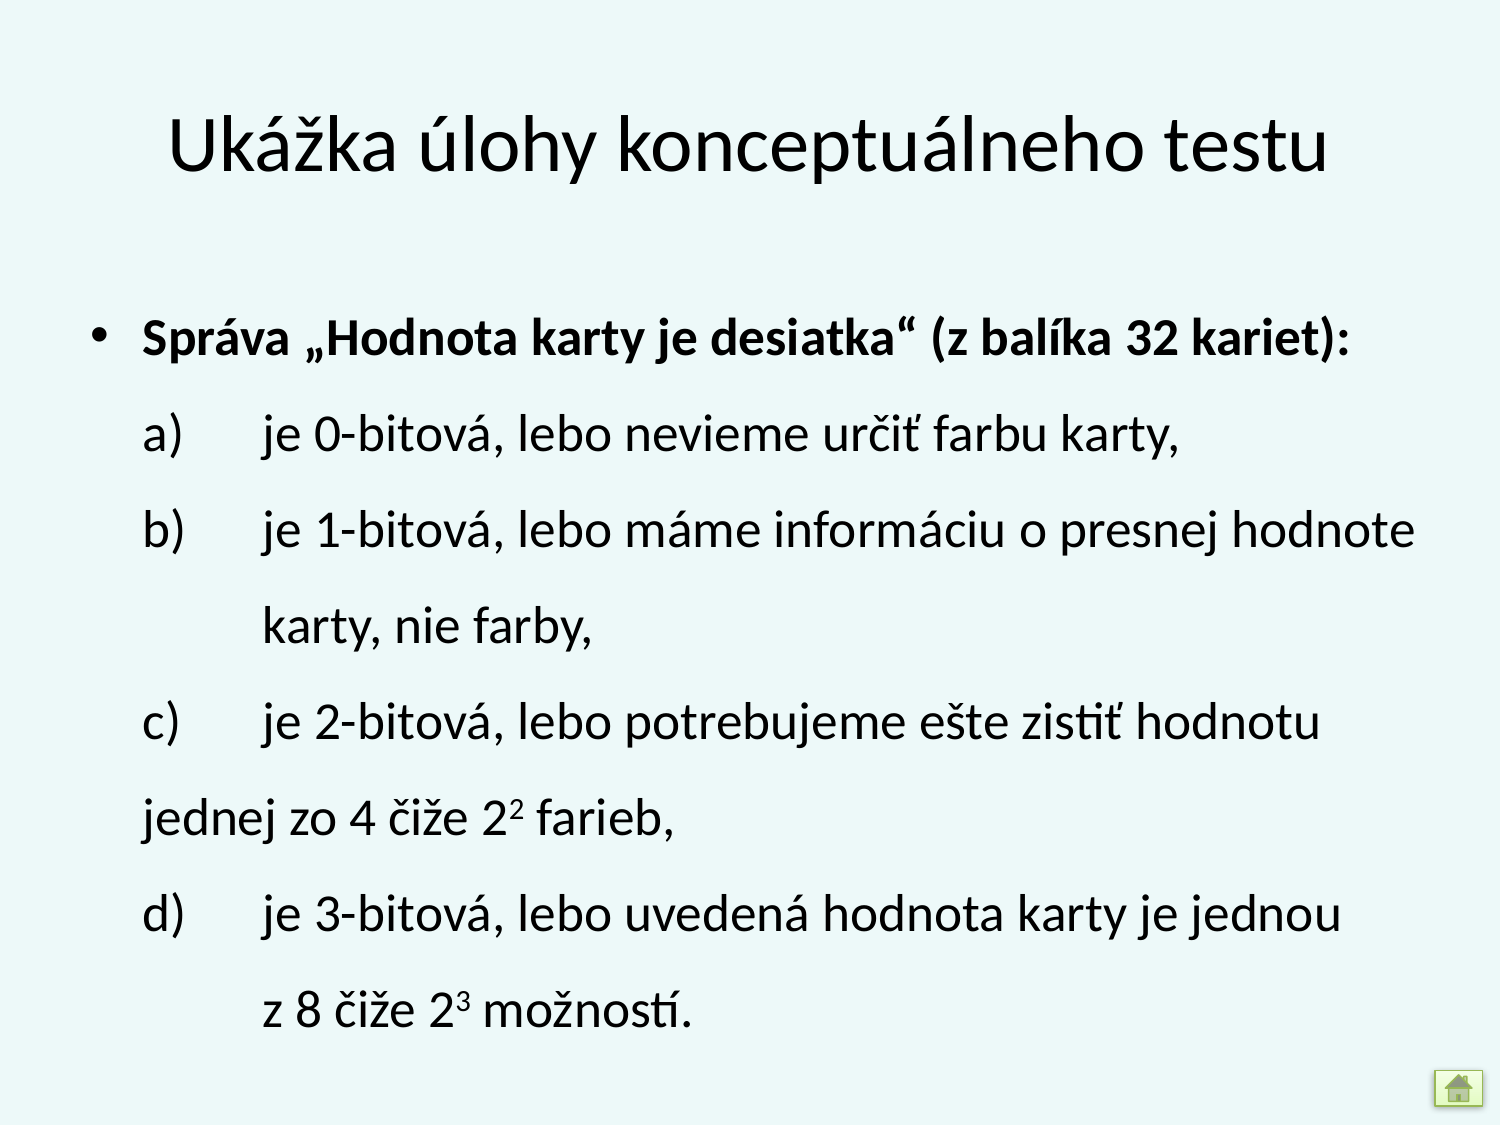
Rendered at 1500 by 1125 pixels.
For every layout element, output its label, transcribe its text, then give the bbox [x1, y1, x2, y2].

list Správa „Hodnota karty je desiatka“ (z balíka 32 kariet): a) je 0-bitová, lebo nevieme určiť farbu karty, b) je 1-bitová, lebo máme informáciu o presnej hodnote karty, nie farby, c) je 2-bitová, lebo potrebujeme ešte zistiť hodnotu jednej zo 4 čiže 22 farieb, d) je 3-bitová, lebo uvedená hodnota karty je jednou z 8 čiže 23 možností. [75, 262, 1471, 1059]
title Ukážka úlohy konceptuálneho testu [75, 45, 1425, 233]
